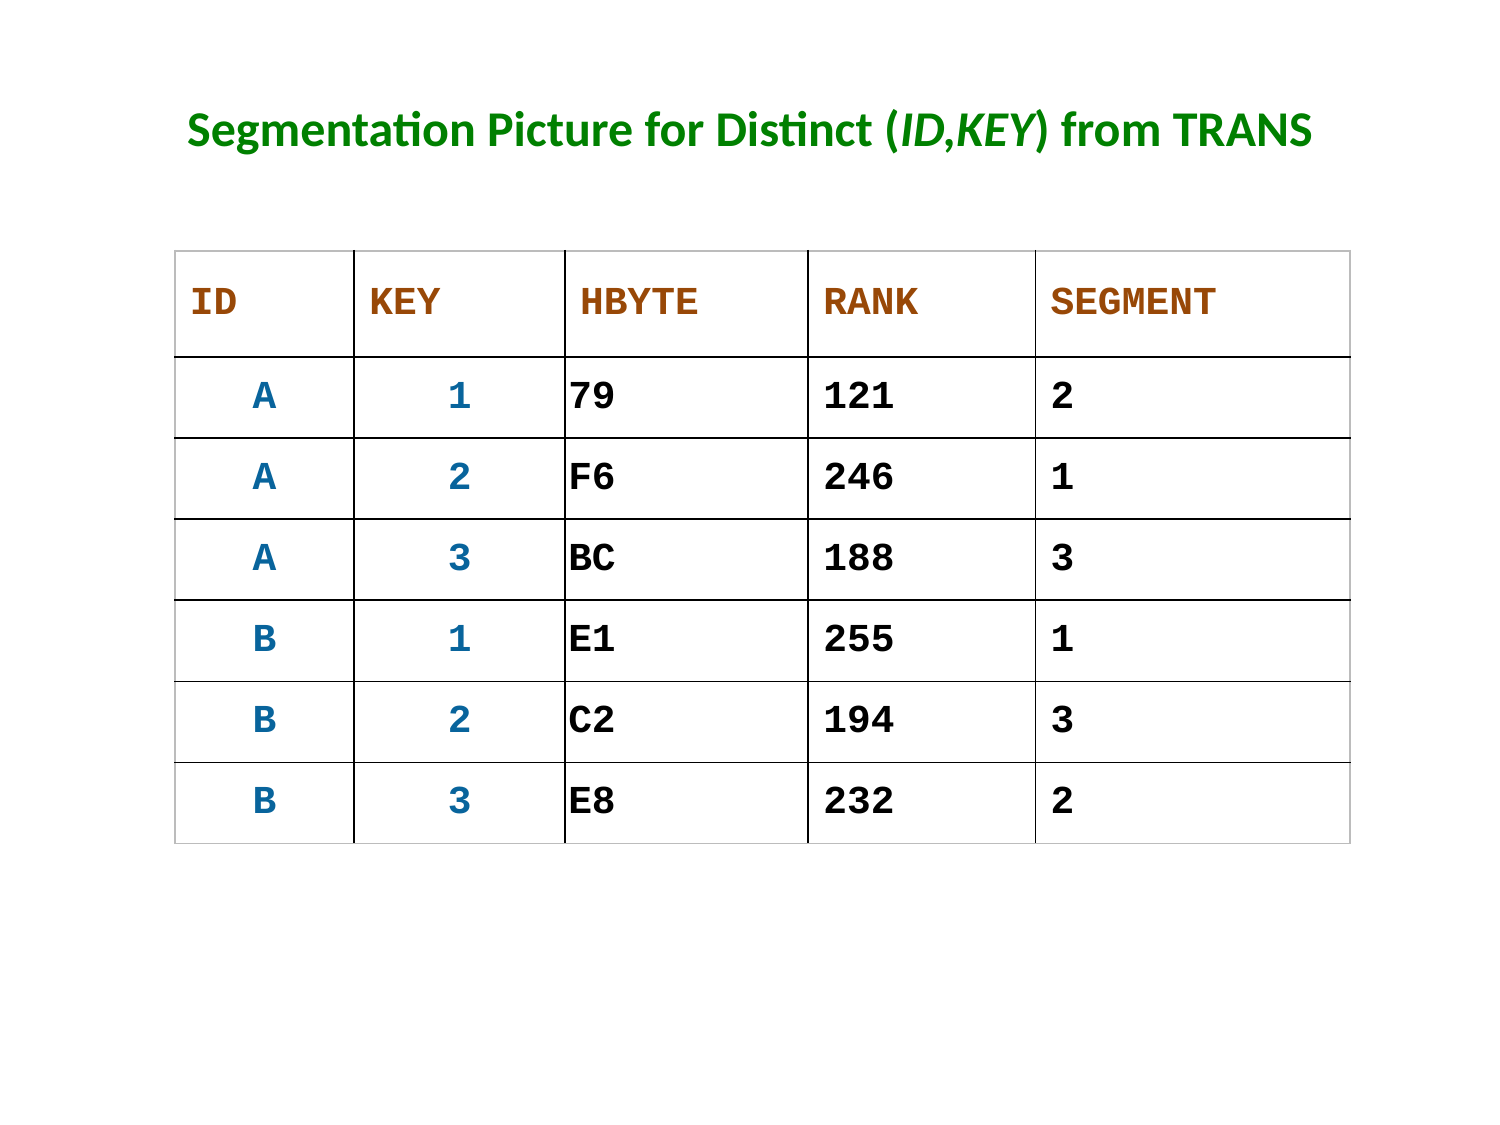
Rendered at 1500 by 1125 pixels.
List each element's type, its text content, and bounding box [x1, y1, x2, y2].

table_cell B [176, 601, 353, 681]
table_cell 3 [355, 763, 564, 843]
table_header HBYTE [566, 252, 807, 356]
table_cell 2 [355, 682, 564, 762]
table_cell 1 [1036, 601, 1349, 681]
table_cell BC [566, 520, 807, 599]
table_cell 232 [809, 763, 1035, 843]
table_cell A [176, 439, 353, 518]
table_cell 2 [355, 439, 564, 518]
table_cell 1 [355, 358, 564, 437]
table_cell E1 [566, 601, 807, 681]
table_cell 1 [1036, 439, 1349, 518]
table_header RANK [809, 252, 1035, 356]
table_cell F6 [566, 439, 807, 518]
table_cell 3 [355, 520, 564, 599]
table_cell B [176, 763, 353, 843]
table_cell 246 [809, 439, 1035, 518]
table_cell 79 [566, 358, 807, 437]
table_cell 188 [809, 520, 1035, 599]
table_cell C2 [566, 682, 807, 762]
title Segmentation Picture for Distinct (ID,KEY) from TRANS [102, 76, 1398, 177]
table_header SEGMENT [1036, 252, 1349, 356]
table_cell B [176, 682, 353, 762]
table_cell 121 [809, 358, 1035, 437]
table_cell 255 [809, 601, 1035, 681]
table_cell E8 [566, 763, 807, 843]
table_cell 3 [1036, 682, 1349, 762]
table_header ID [176, 252, 353, 356]
table_cell 2 [1036, 763, 1349, 843]
table_cell 194 [809, 682, 1035, 762]
table_cell 3 [1036, 520, 1349, 599]
table_header KEY [355, 252, 564, 356]
table_cell A [176, 520, 353, 599]
table_cell A [176, 358, 353, 437]
table_cell 2 [1036, 358, 1349, 437]
table_cell 1 [355, 601, 564, 681]
